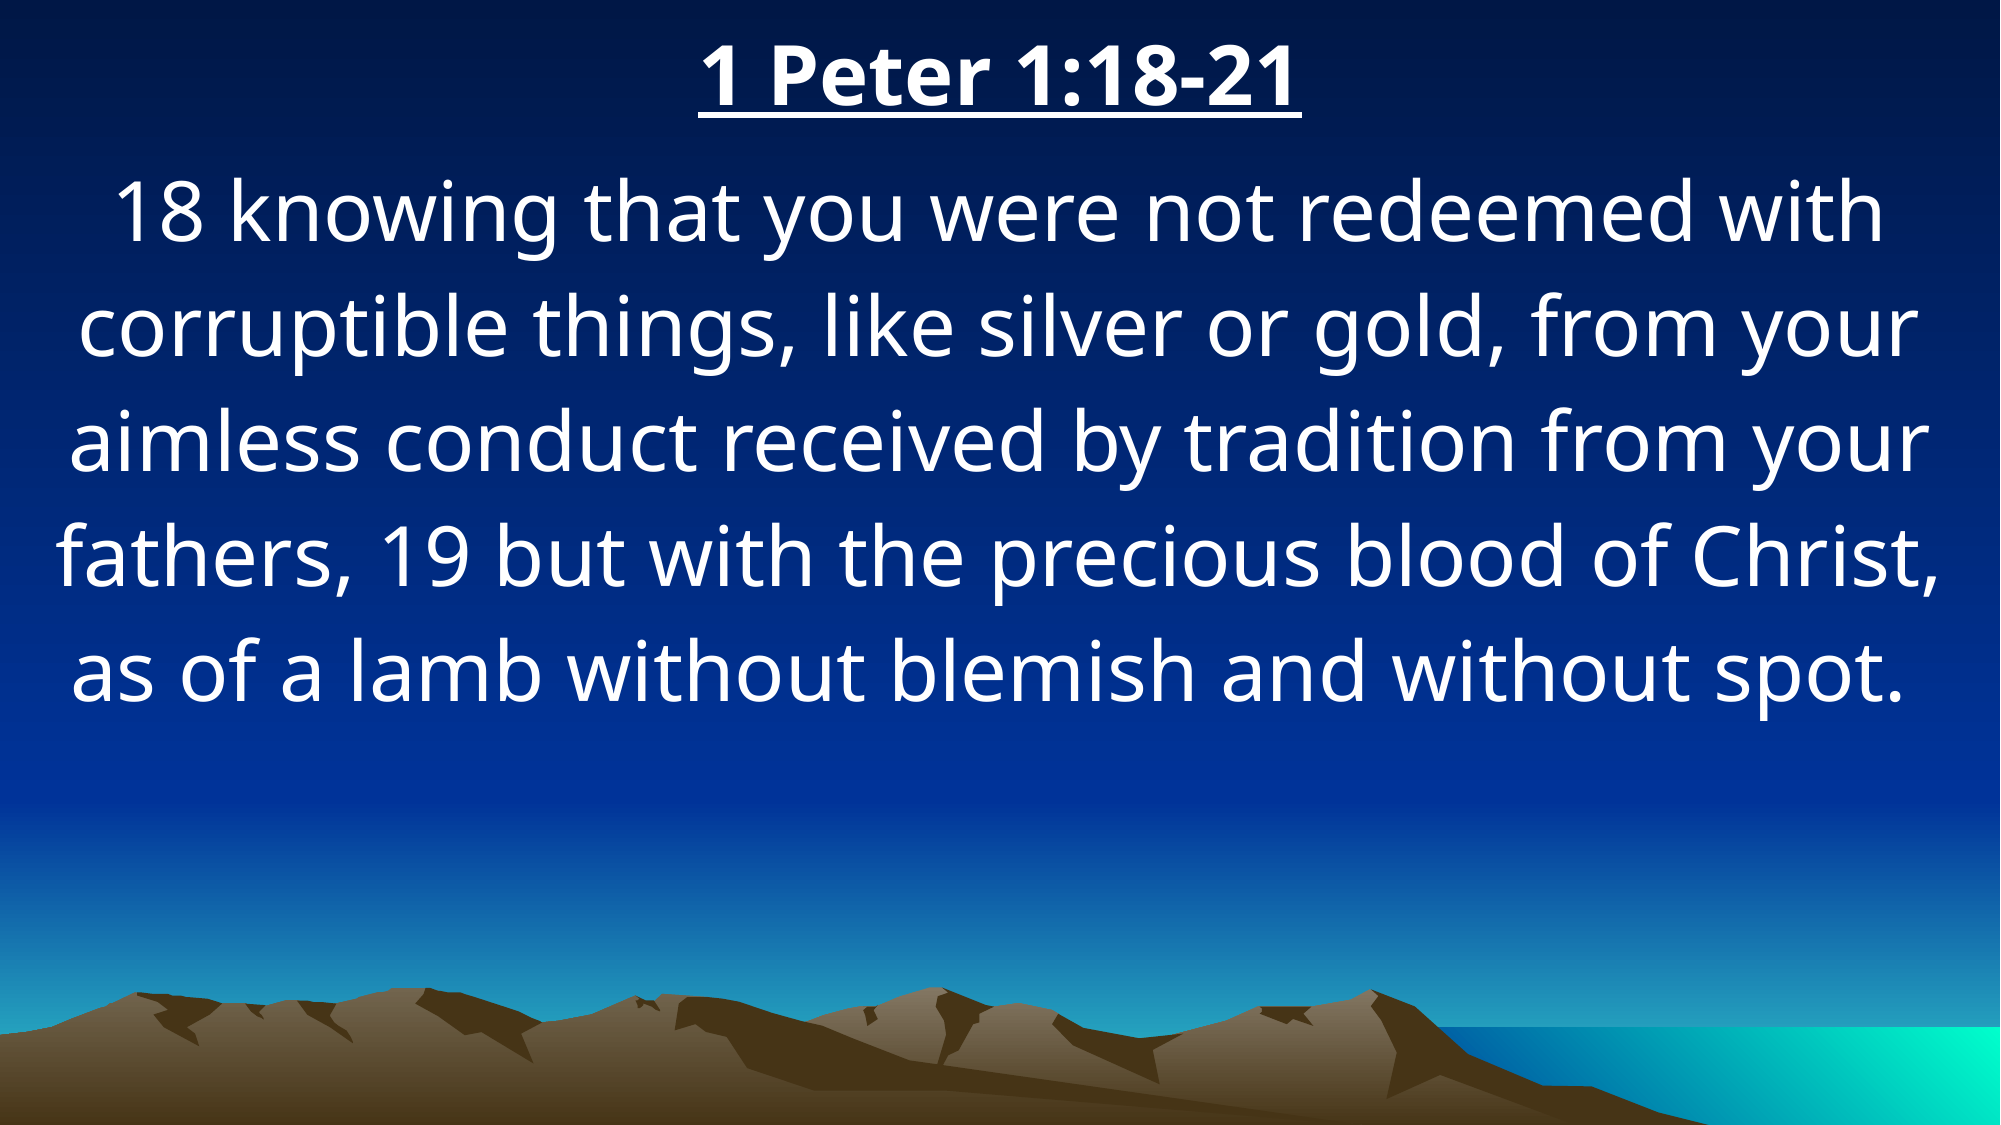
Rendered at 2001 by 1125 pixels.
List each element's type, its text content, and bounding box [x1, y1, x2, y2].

text_box 1 Peter 1:18-21 18 knowing that you were not redeemed with corruptible things, like silver or gold, from your aimless conduct received by tradition from your fathers, 19 but with the precious blood of Christ, as of a lamb without blemish and without spot. [0, 0, 2000, 988]
